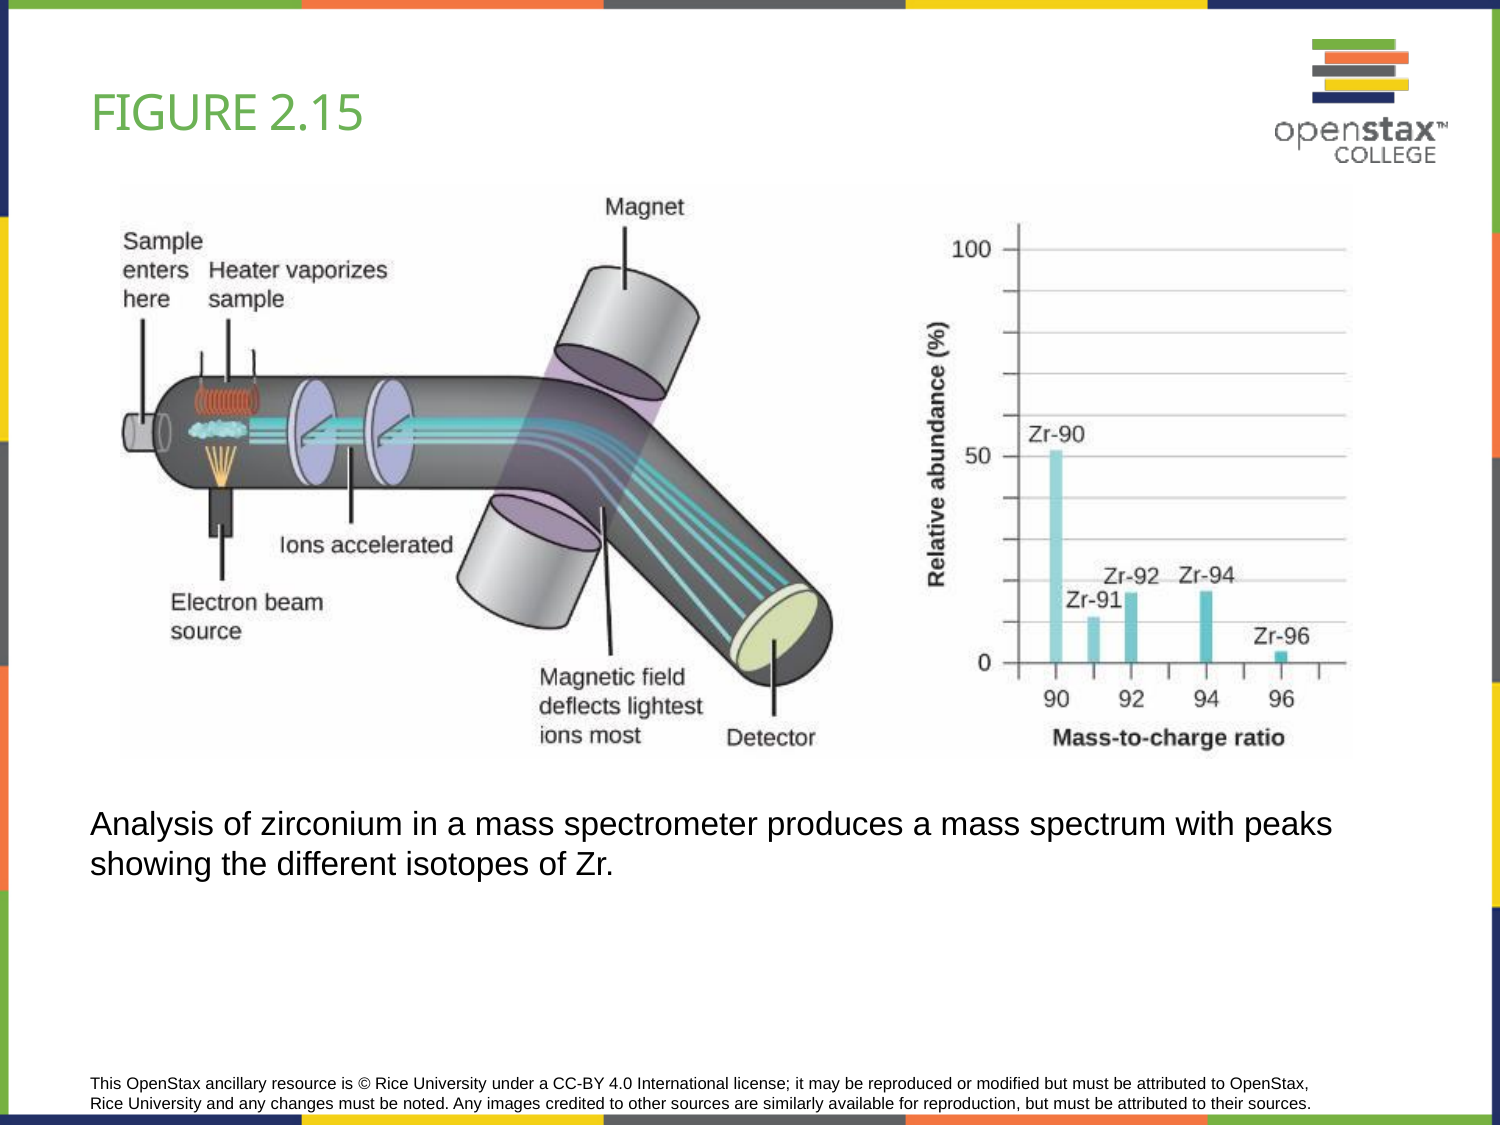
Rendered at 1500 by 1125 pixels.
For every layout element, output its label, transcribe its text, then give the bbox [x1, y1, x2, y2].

title Figure 2.15 [75, 39, 1274, 148]
footer This OpenStax ancillary resource is © Rice University under a CC-BY 4.0 International license; it may be reproduced or modified but must be attributed to OpenStax, Rice University and any changes must be noted. Any images credited to other sources are similarly available for reproduction, but must be attributed to their sources. [75, 1065, 1350, 1112]
list Analysis of zirconium in a mass spectrometer produces a mass spectrum with peaks showing the different isotopes of Zr. [75, 794, 1398, 986]
picture [0, 0, 1500, 1125]
